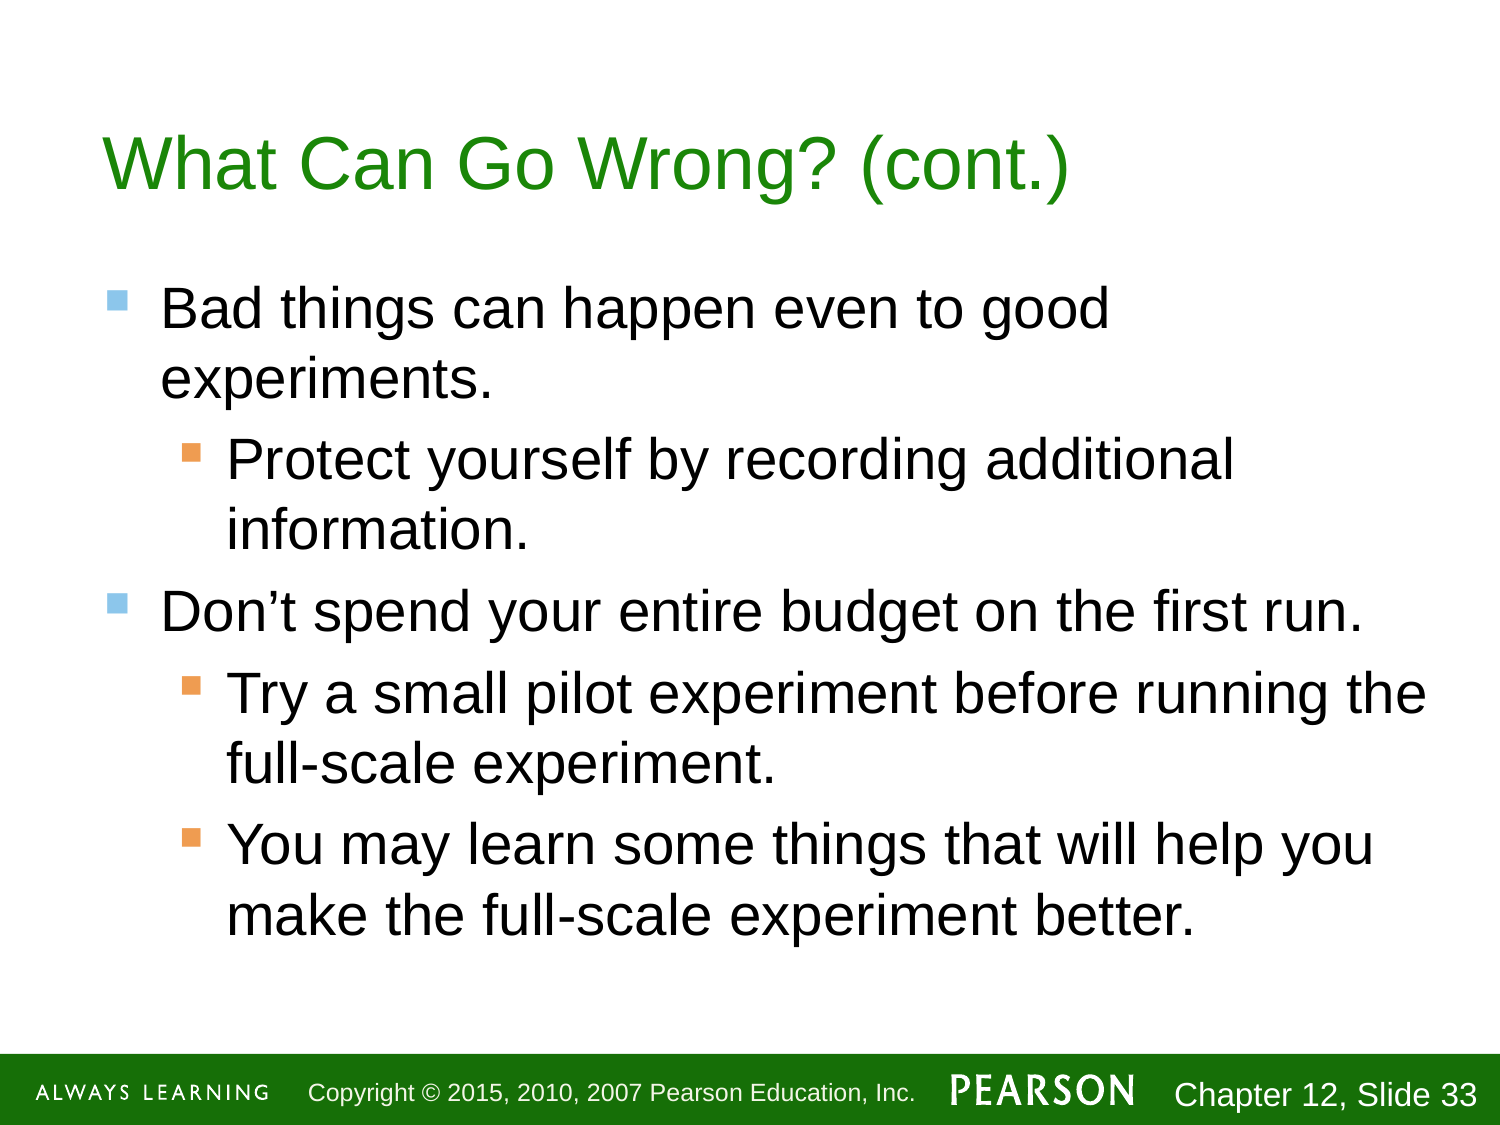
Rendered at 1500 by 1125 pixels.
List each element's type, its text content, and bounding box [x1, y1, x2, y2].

list Bad things can happen even to good experiments. Protect yourself by recording additional information. Don’t spend your entire budget on the first run. Try a small pilot experiment before running the full-scale experiment. You may learn some things that will help you make the full-scale experiment better. [89, 262, 1451, 1013]
title What Can Go Wrong? (cont.) [87, 49, 1451, 213]
